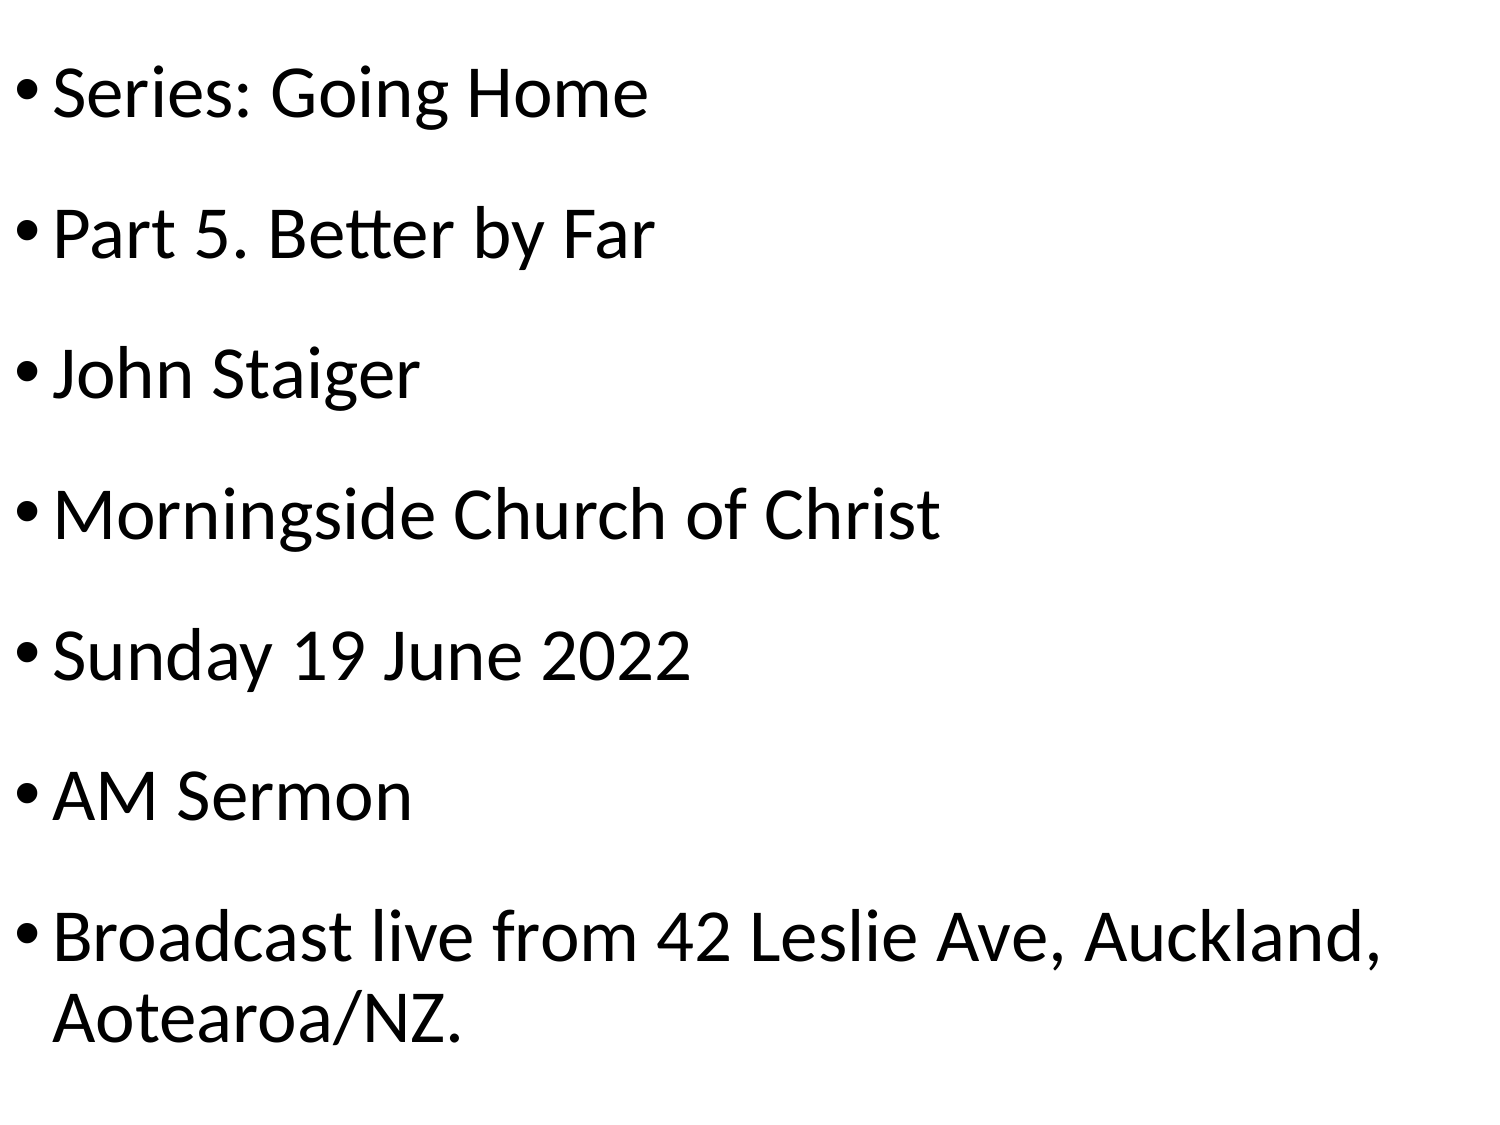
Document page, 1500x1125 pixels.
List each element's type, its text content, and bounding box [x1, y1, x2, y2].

text_box Series: Going Home Part 5. Better by Far John Staiger Morningside Church of Christ Sunday 19 June 2022 AM Sermon Broadcast live from 42 Leslie Ave, Auckland, Aotearoa/NZ. [0, 45, 1500, 1125]
